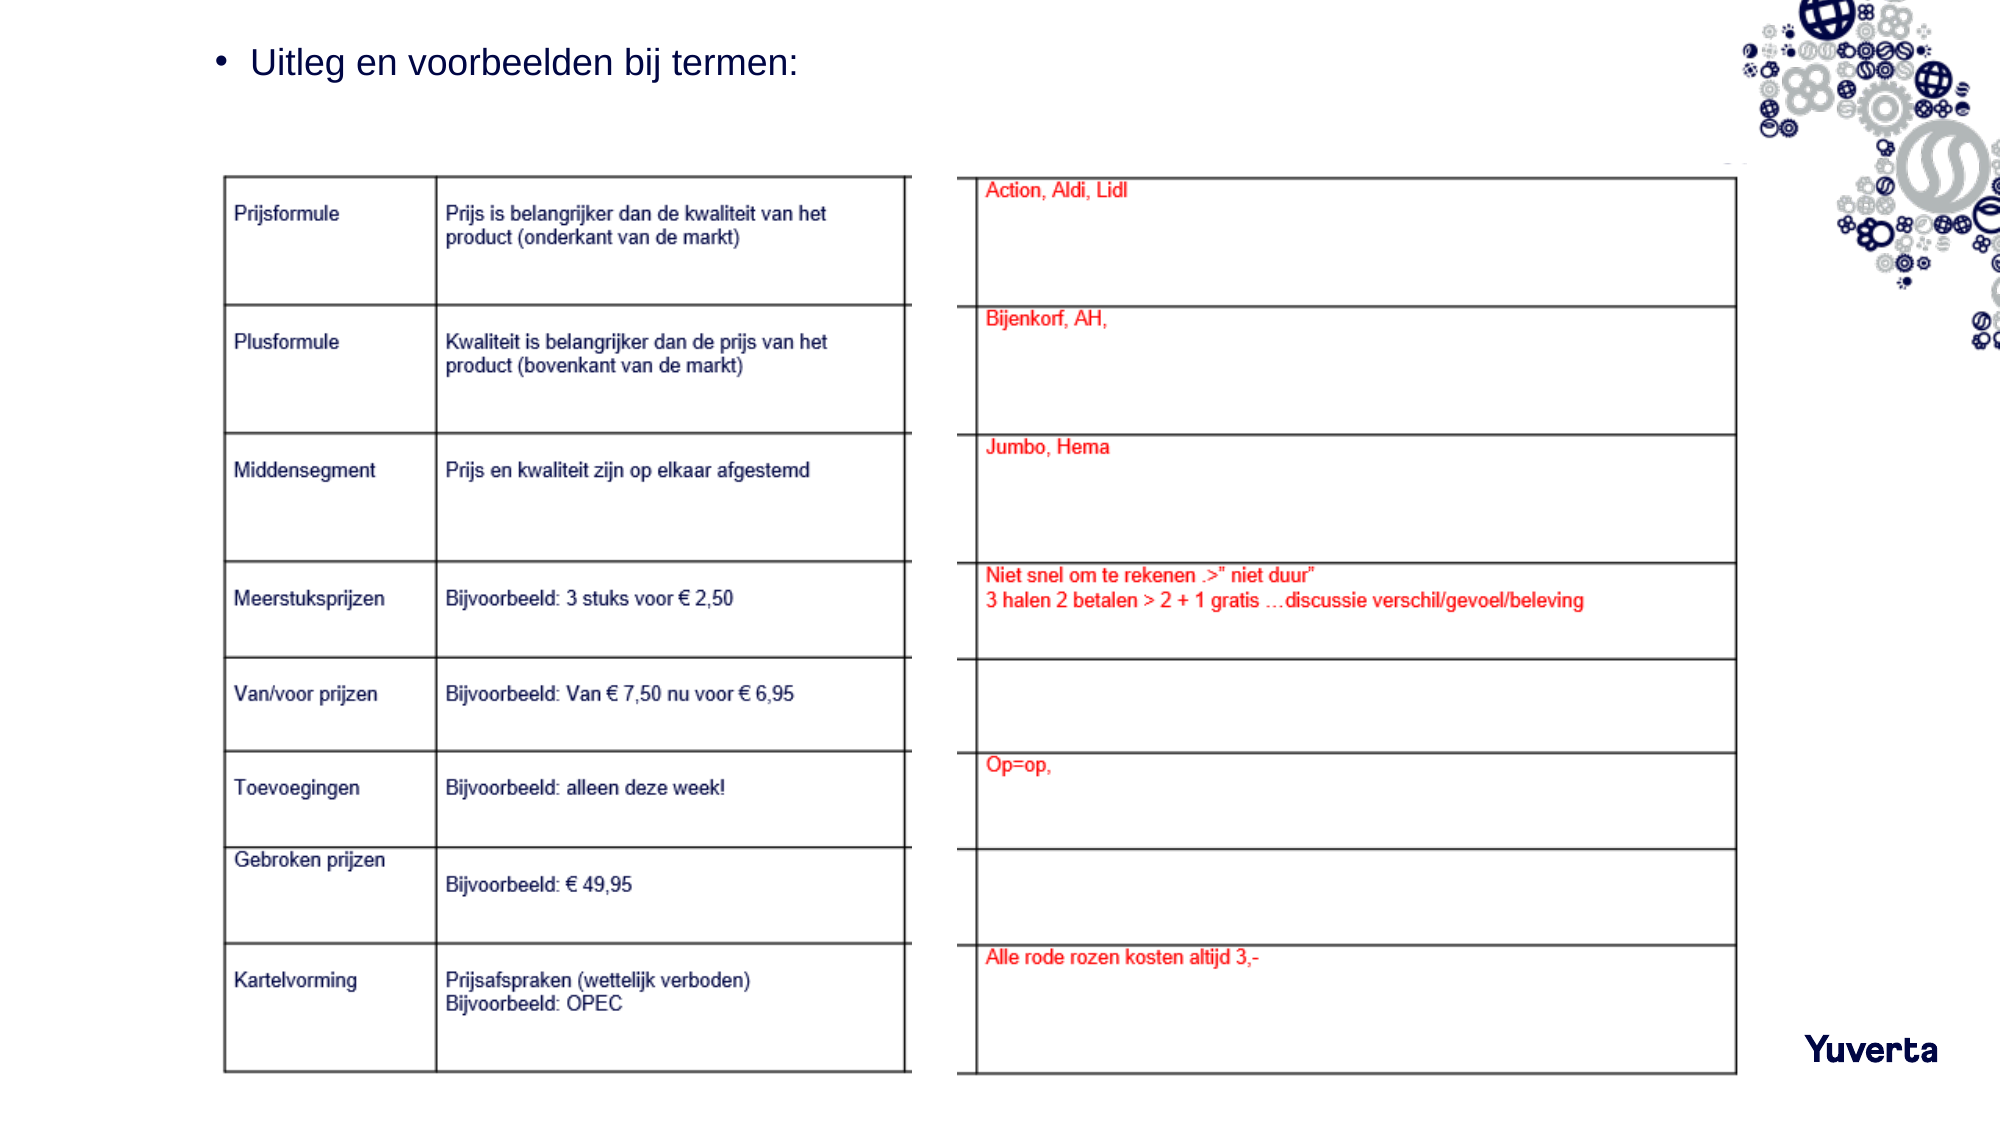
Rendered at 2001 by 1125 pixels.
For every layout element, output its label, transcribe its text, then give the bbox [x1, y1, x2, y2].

list Uitleg en voorbeelden bij termen: [214, 37, 1266, 131]
picture [0, 0, 2000, 1125]
